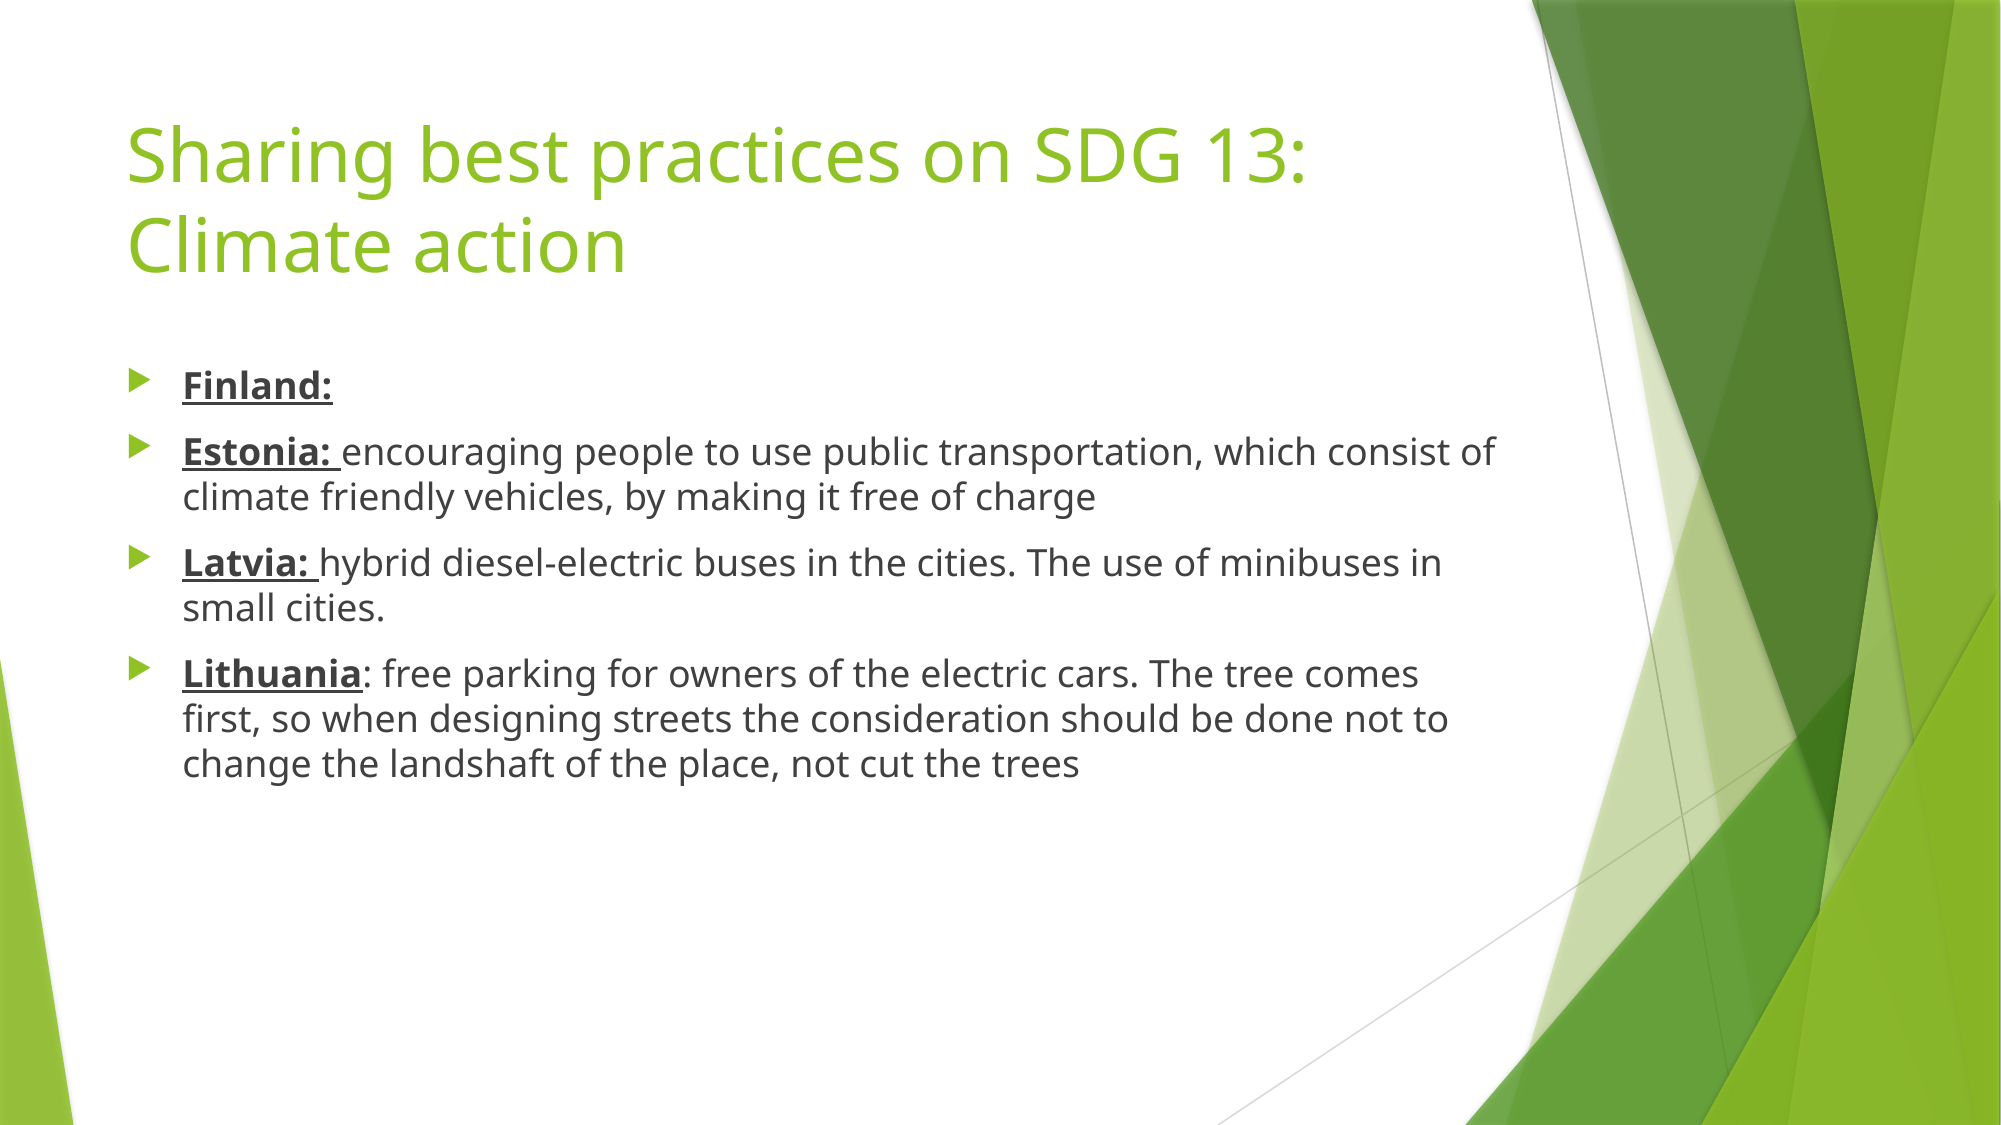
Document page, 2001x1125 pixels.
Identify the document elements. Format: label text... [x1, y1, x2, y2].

title Sharing best practices on SDG 13: Climate action [111, 99, 1522, 317]
list Finland: Estonia: encouraging people to use public transportation, which consist of climate friendly vehicles, by making it free of charge Latvia: hybrid diesel-electric buses in the cities. The use of minibuses in small cities. Lithuania: free parking for owners of the electric cars. The tree comes first, so when designing streets the consideration should be done not to change the landshaft of the place, not cut the trees [111, 354, 1522, 992]
